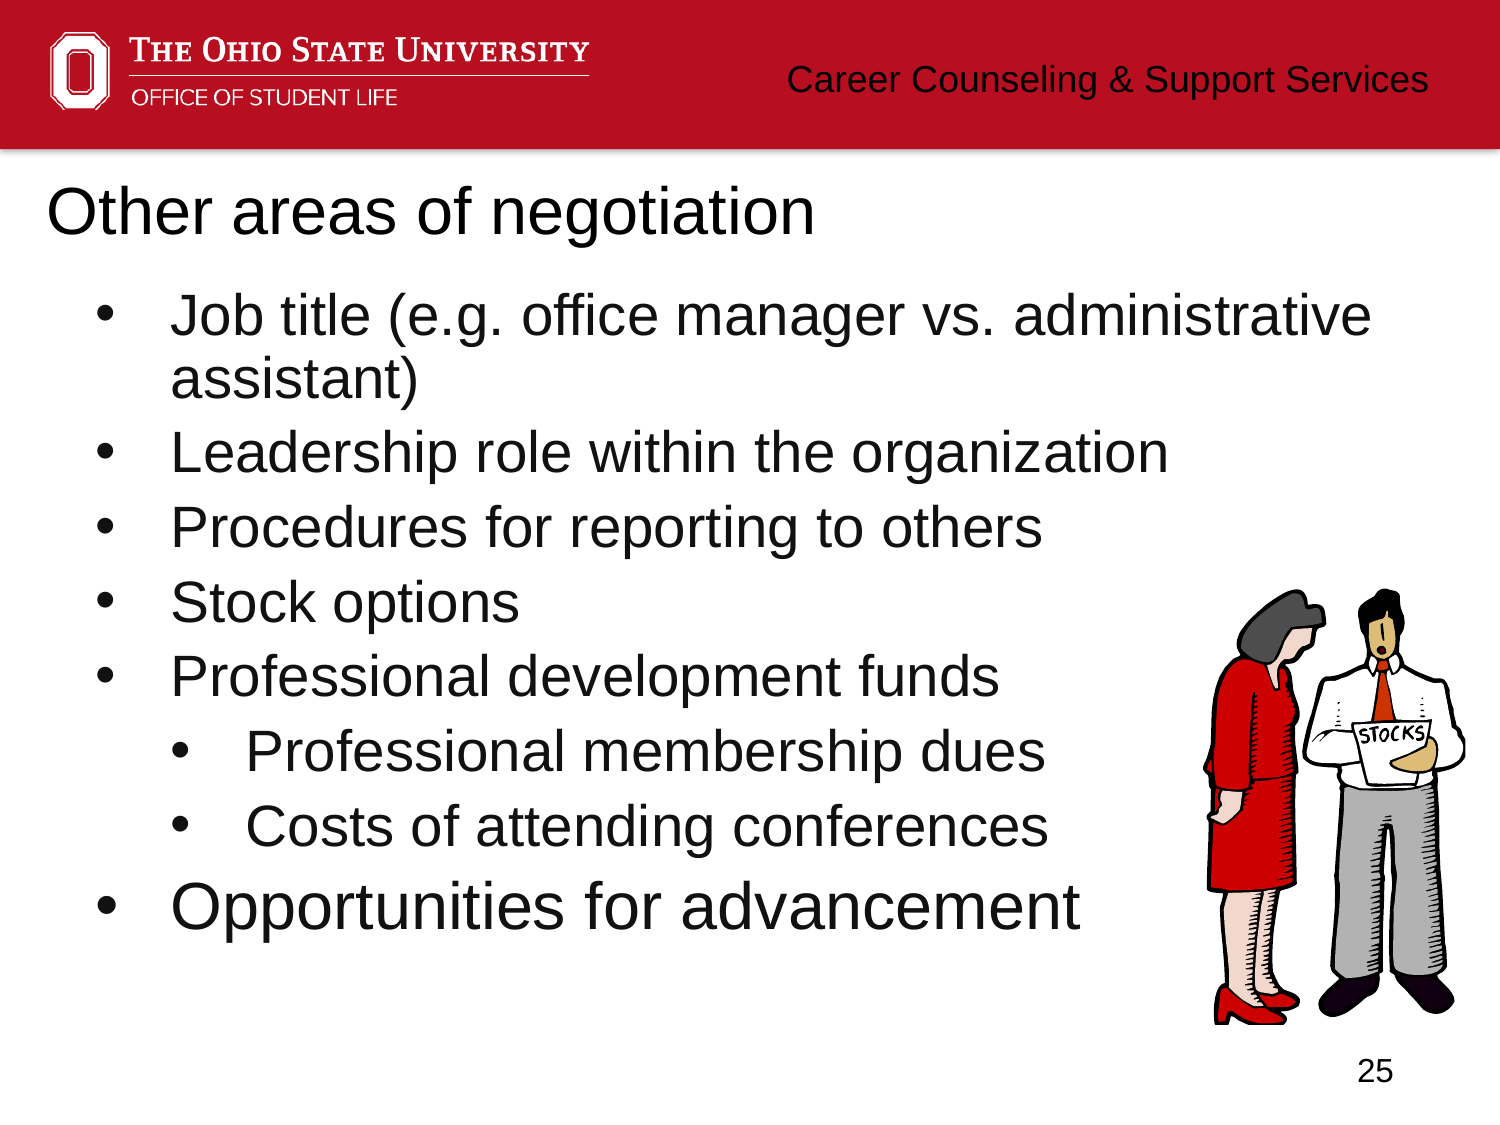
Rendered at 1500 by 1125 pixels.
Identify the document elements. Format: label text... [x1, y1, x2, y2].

picture [1199, 574, 1466, 1026]
title Other areas of negotiation [32, 160, 1347, 247]
list Job title (e.g. office manager vs. administrative assistant) Leadership role within the organization Procedures for reporting to others Stock options Professional development funds Professional membership dues Costs of attending conferences Opportunities for advancement [80, 277, 1395, 965]
